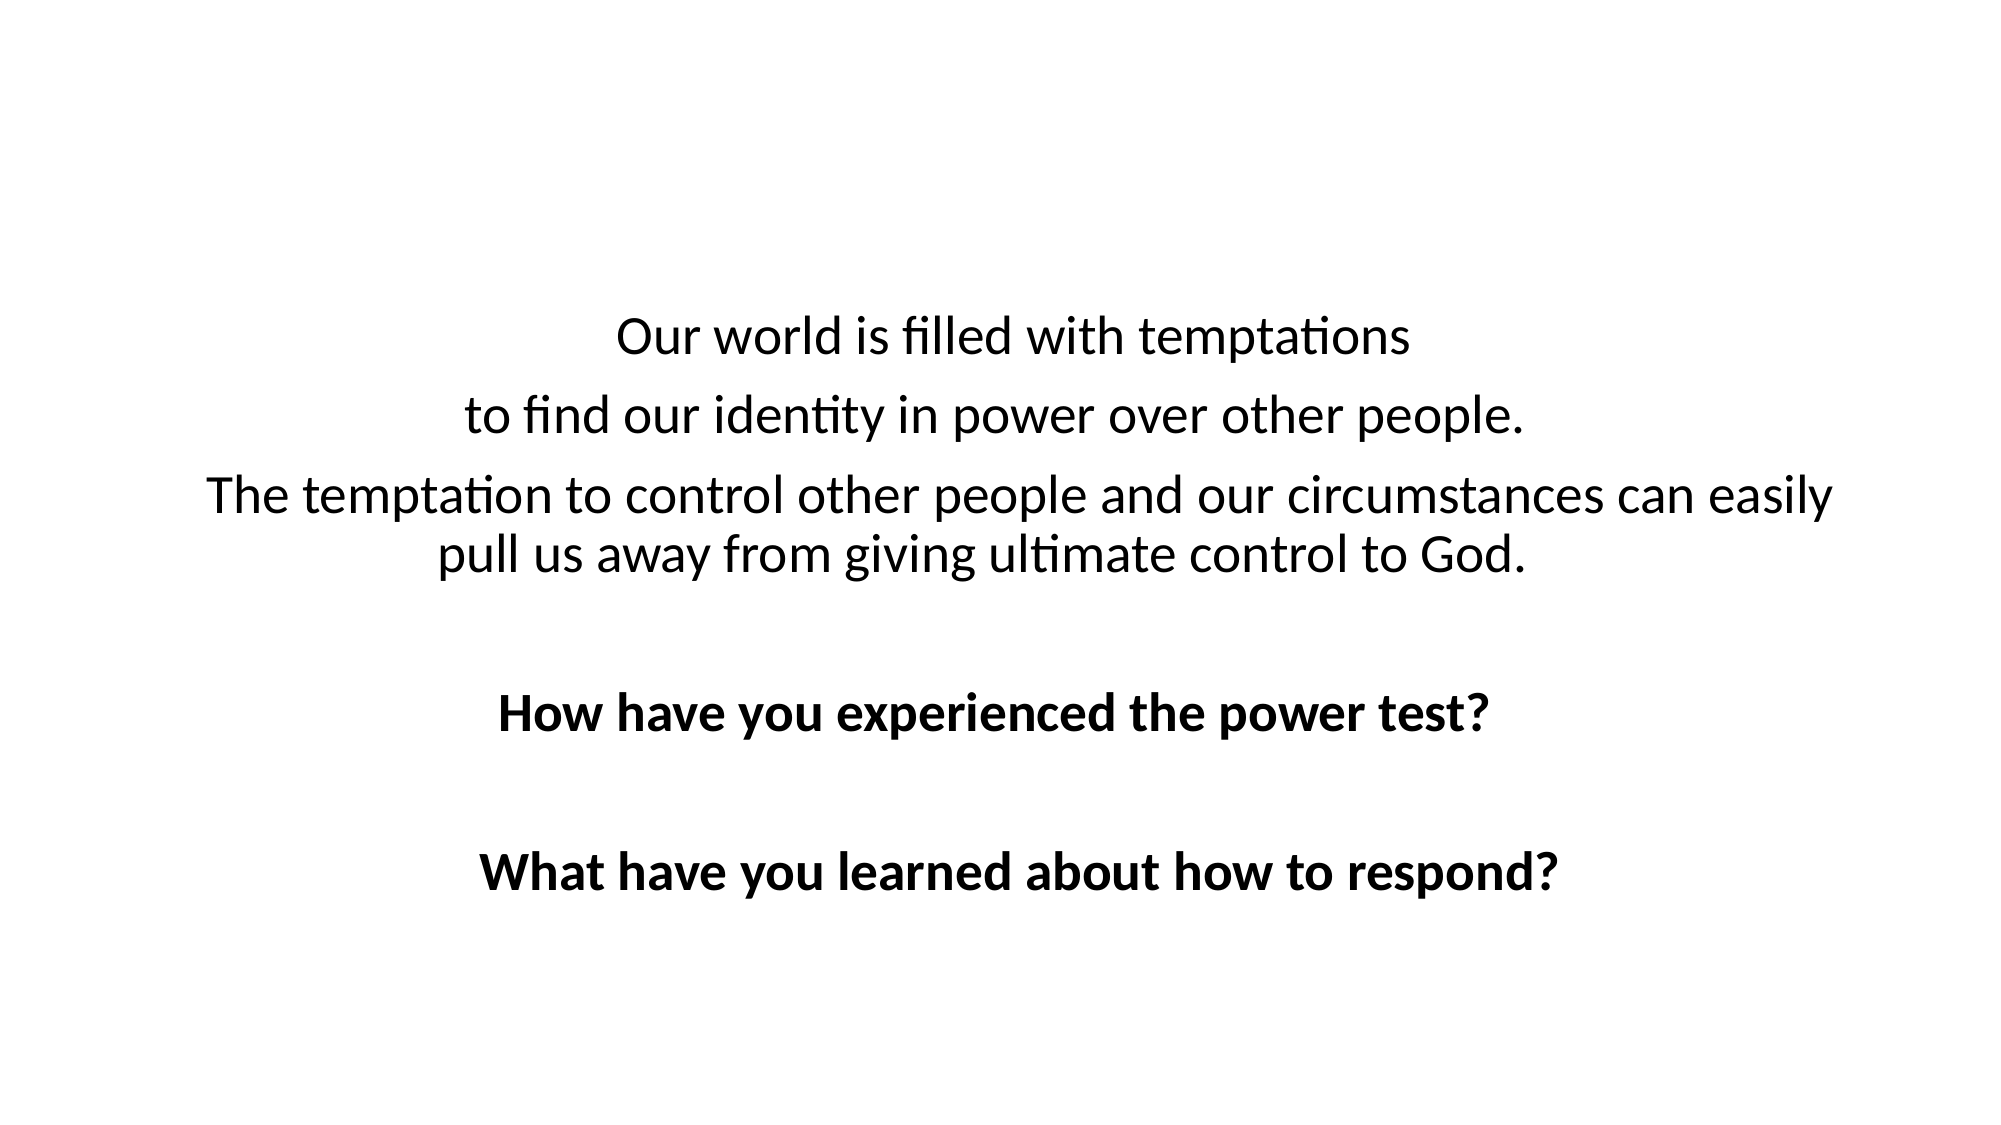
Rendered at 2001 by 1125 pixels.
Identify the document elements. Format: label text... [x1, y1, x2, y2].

list Our world is filled with temptations to find our identity in power over other people. The temptation to control other people and our circumstances can easily pull us away from giving ultimate control to God. How have you experienced the power test? What have you learned about how to respond? [157, 133, 1883, 991]
